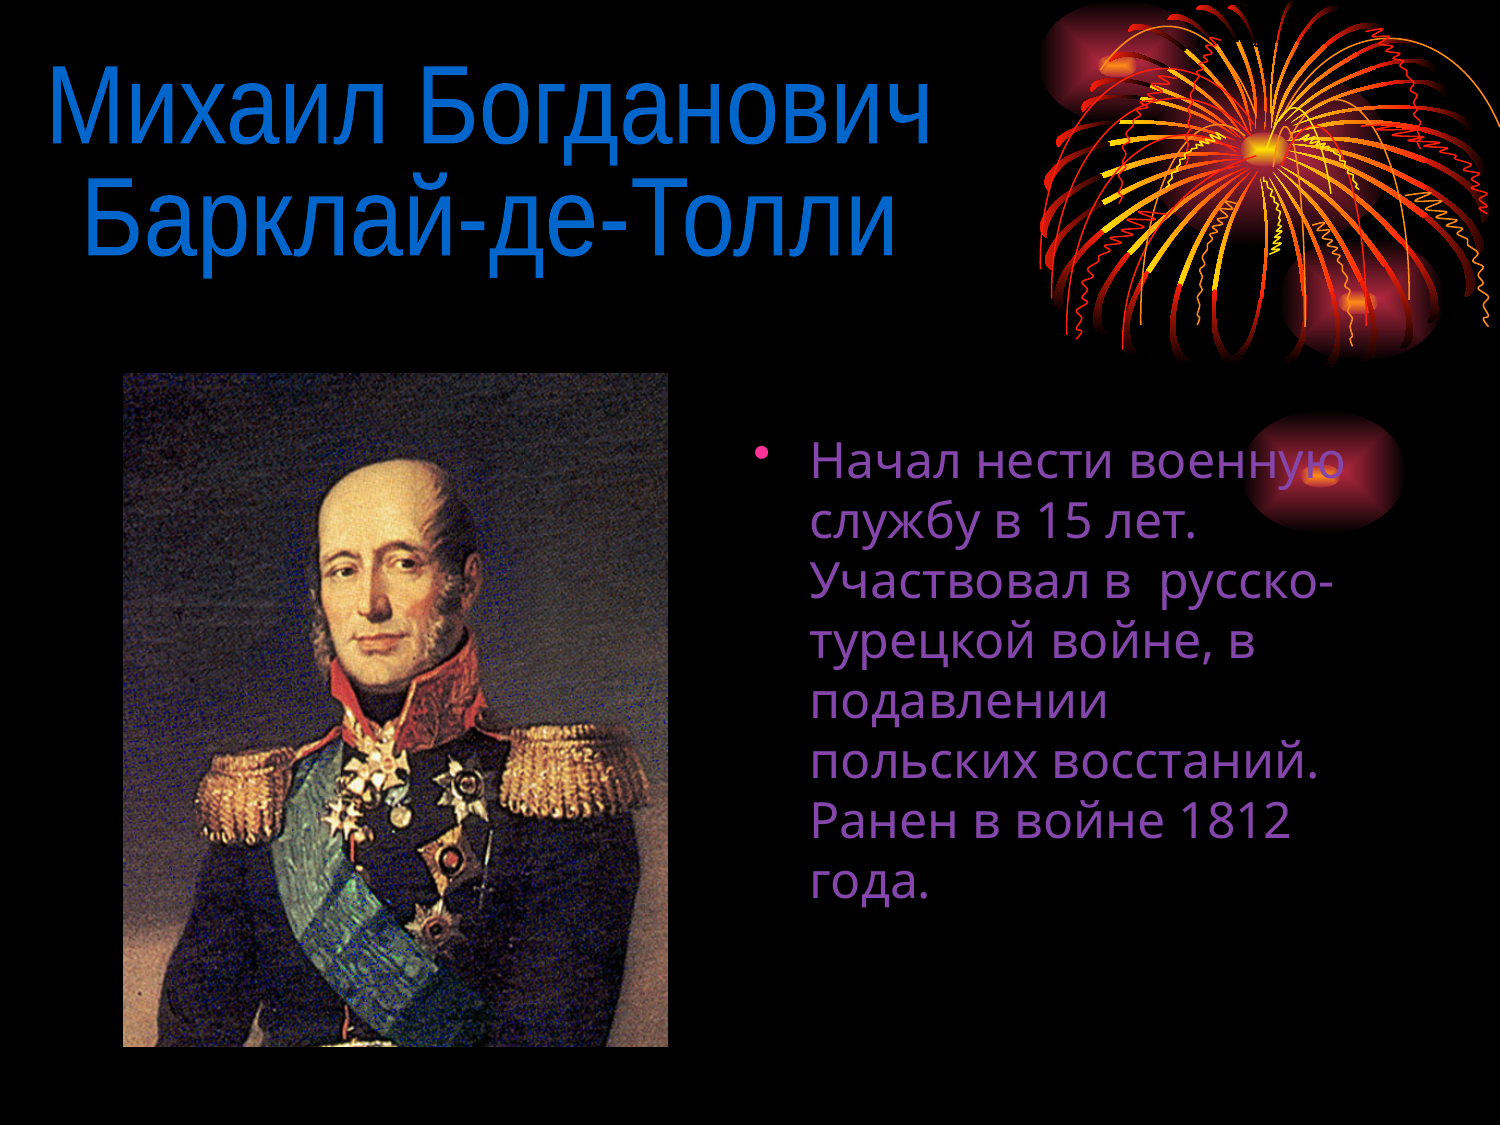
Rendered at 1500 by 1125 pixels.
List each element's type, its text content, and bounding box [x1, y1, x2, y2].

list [123, 373, 668, 1047]
list Начал нести военную службу в 15 лет. Участвовал в русско-турецкой войне, в подавлении польских восстаний. Ранен в войне 1812 года. [738, 420, 1364, 1097]
